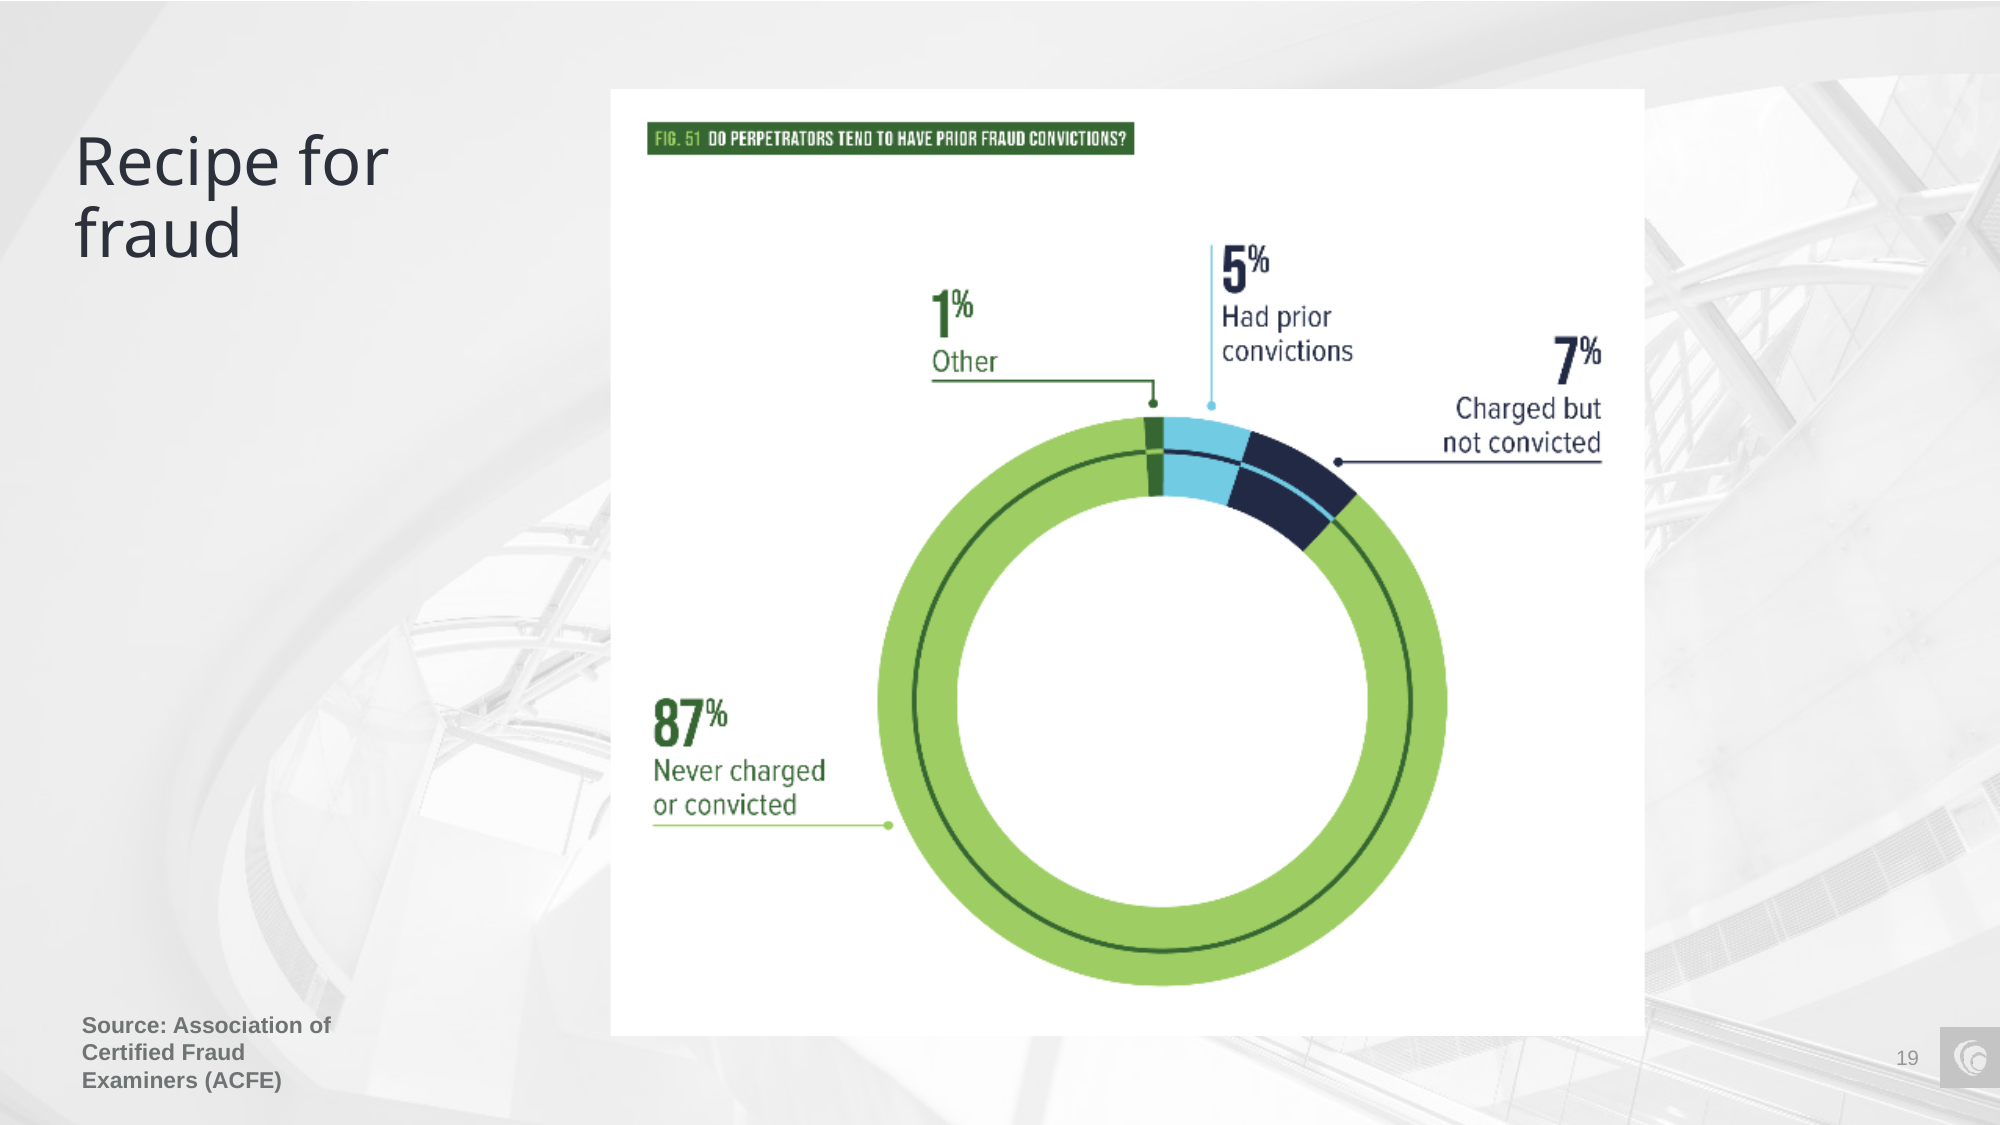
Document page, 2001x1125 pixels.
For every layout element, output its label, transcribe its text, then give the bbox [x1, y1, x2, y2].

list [610, 88, 1645, 1036]
title Recipe for fraud [74, 113, 440, 302]
text_box Source: Association of Certified Fraud Examiners (ACFE) [67, 1003, 352, 1101]
